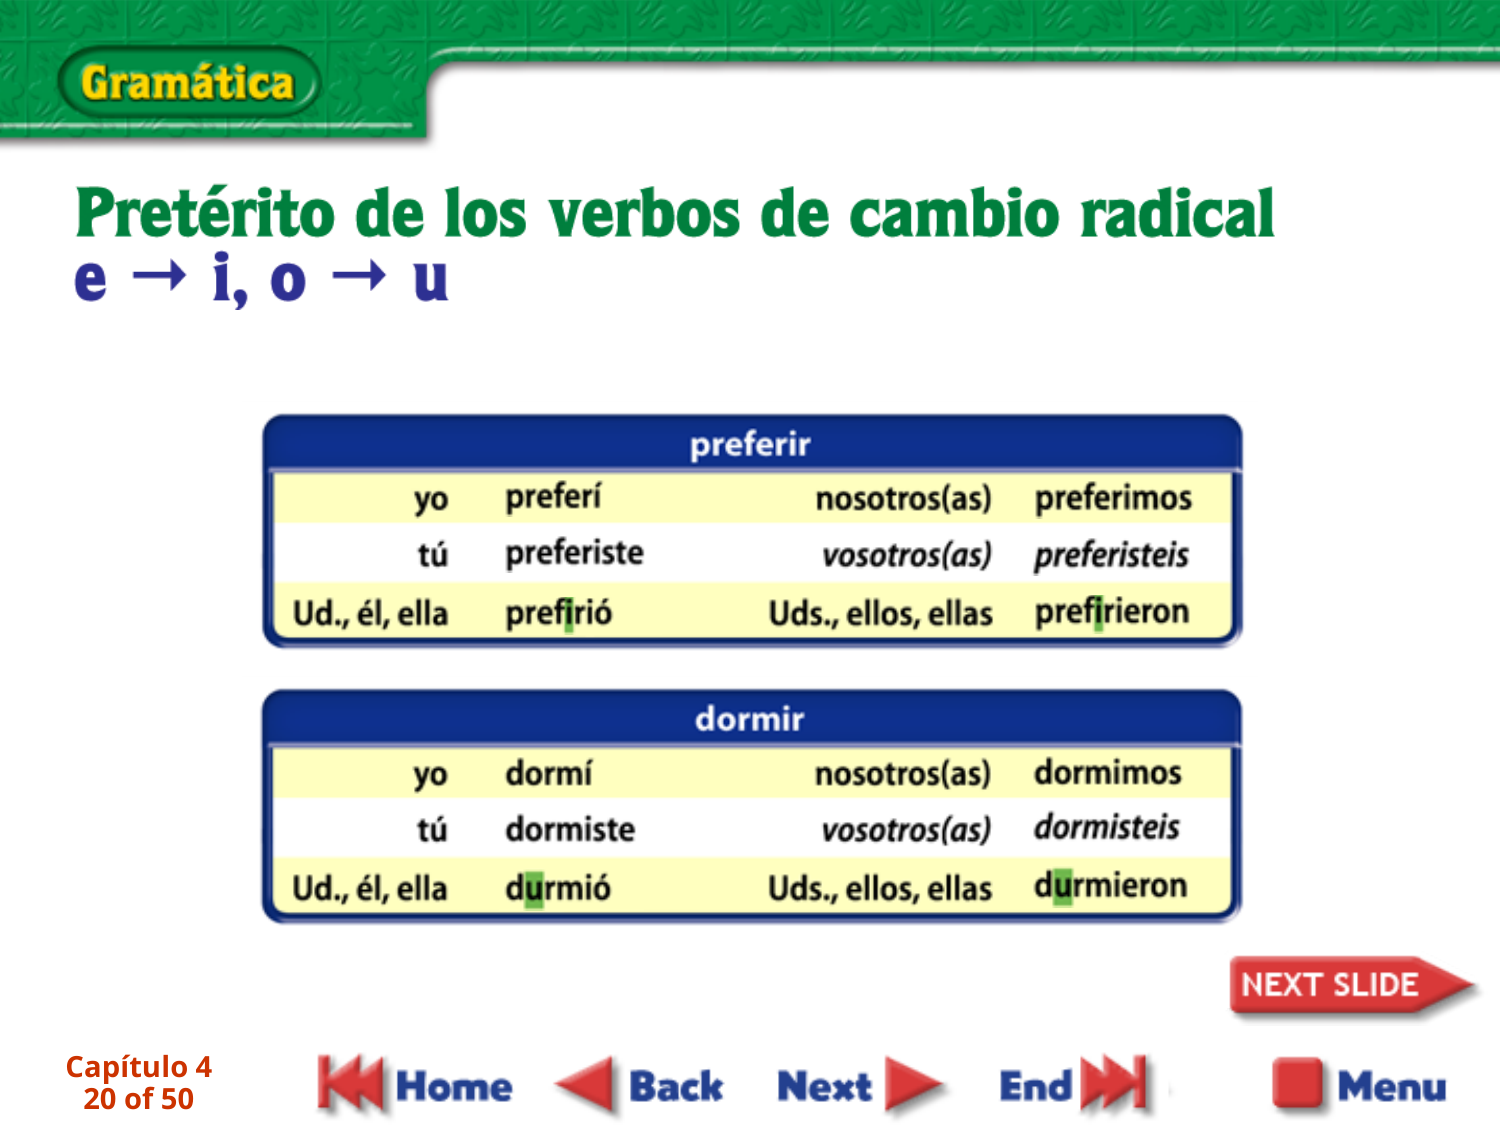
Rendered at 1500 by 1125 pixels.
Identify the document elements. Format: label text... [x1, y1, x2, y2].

picture [1224, 950, 1488, 1027]
picture [531, 1045, 748, 1125]
picture [68, 177, 1279, 311]
picture [750, 1045, 967, 1125]
picture [1250, 1045, 1467, 1125]
picture [242, 674, 1258, 936]
picture [304, 1045, 521, 1125]
picture [970, 1045, 1188, 1125]
text_box Capítulo 4 20 of 50 [57, 1040, 221, 1124]
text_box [0, 0, 1500, 159]
picture [242, 400, 1258, 662]
